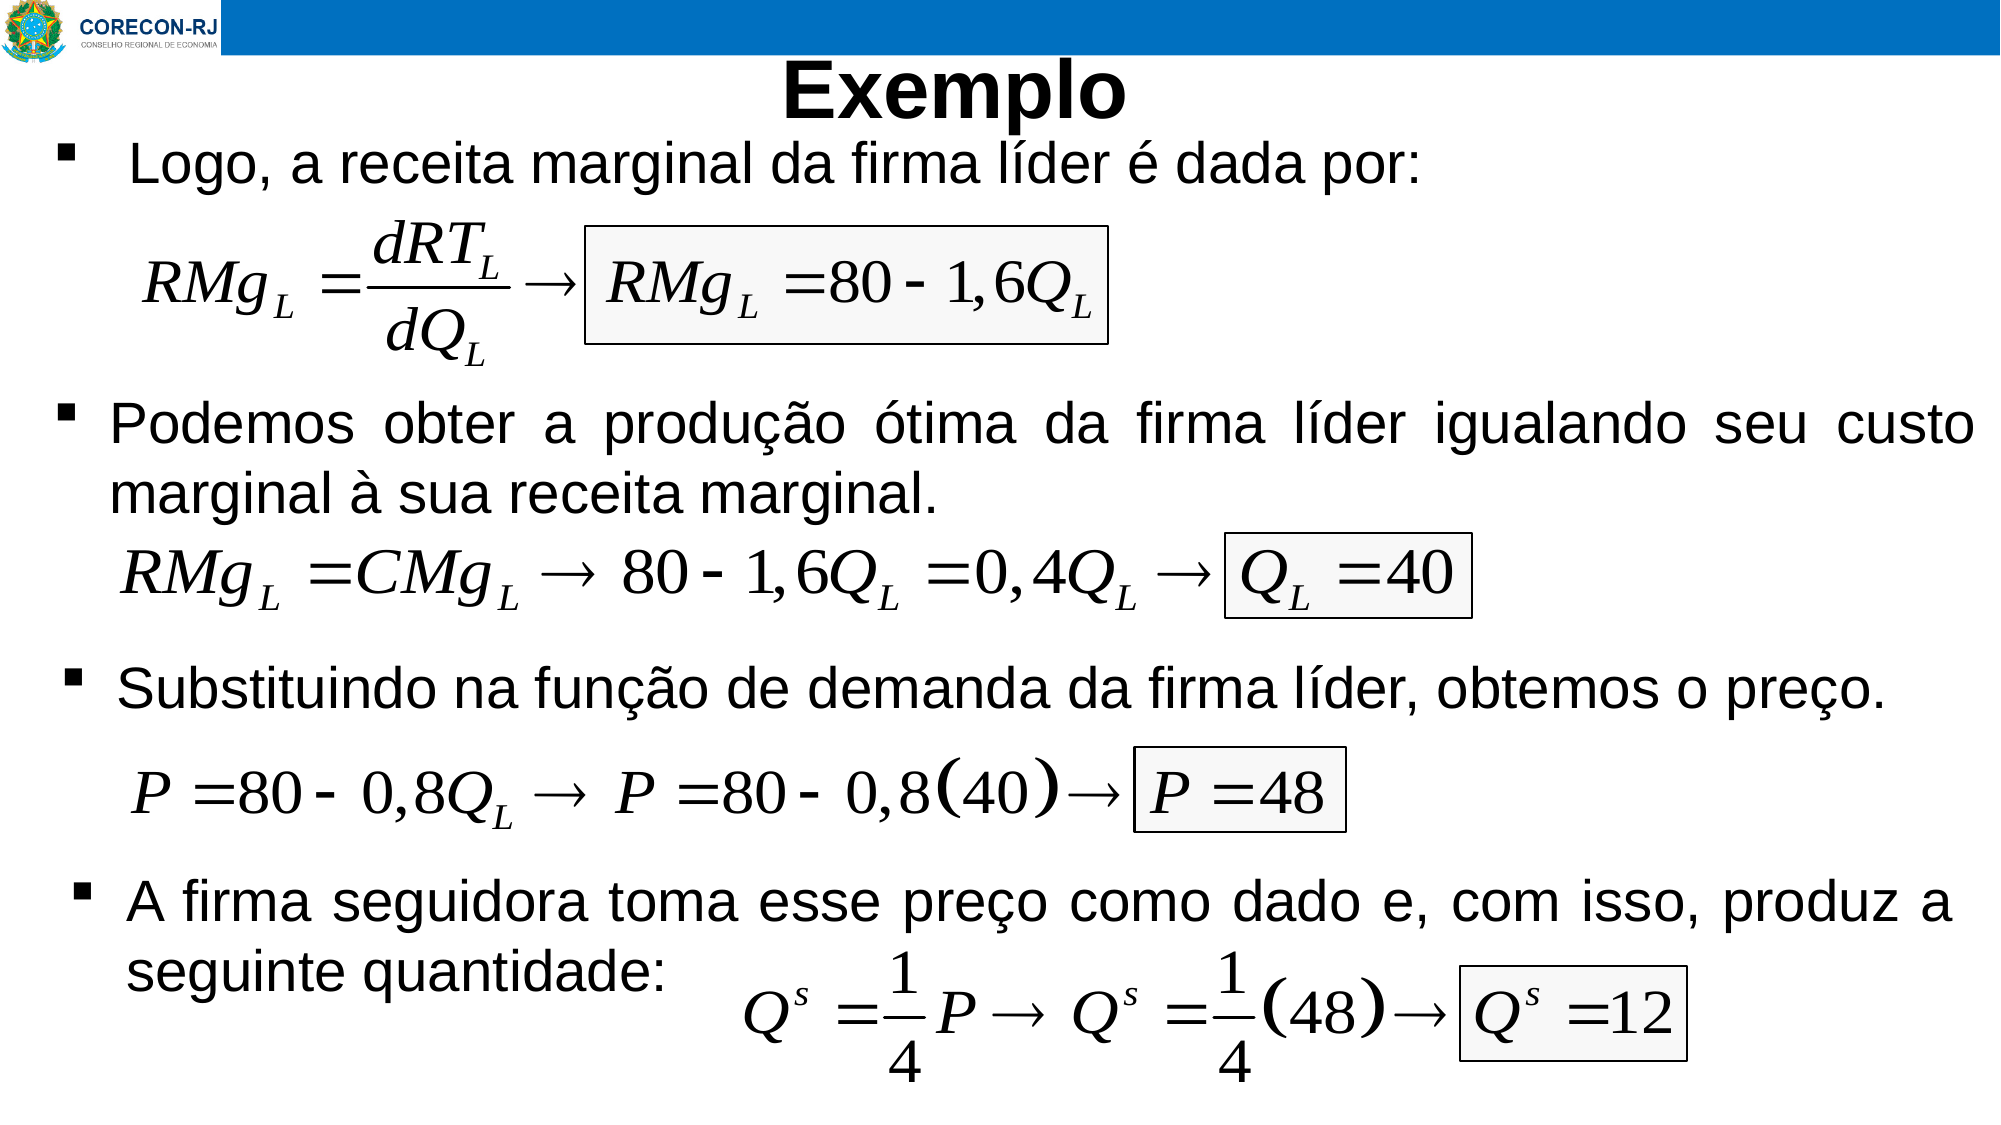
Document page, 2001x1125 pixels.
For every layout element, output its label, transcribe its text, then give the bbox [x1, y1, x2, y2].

picture [0, 0, 221, 65]
text_box Podemos obter a produção ótima da firma líder igualando seu custo marginal à sua receita marginal. [38, 377, 1994, 533]
text_box Substituindo na função de demanda da firma líder, obtemos o preço. [45, 642, 1971, 728]
text_box A firma seguidora toma esse preço como dado e, com isso, produz a seguinte quantidade: [55, 856, 1971, 1011]
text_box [107, 528, 1468, 627]
title Exemplo [78, 13, 1833, 143]
text_box Logo, a receita marginal da firma líder é dada por: [38, 117, 1468, 203]
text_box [129, 204, 1108, 381]
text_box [733, 933, 1688, 1097]
text_box [1337, 745, 1348, 834]
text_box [119, 745, 1334, 851]
